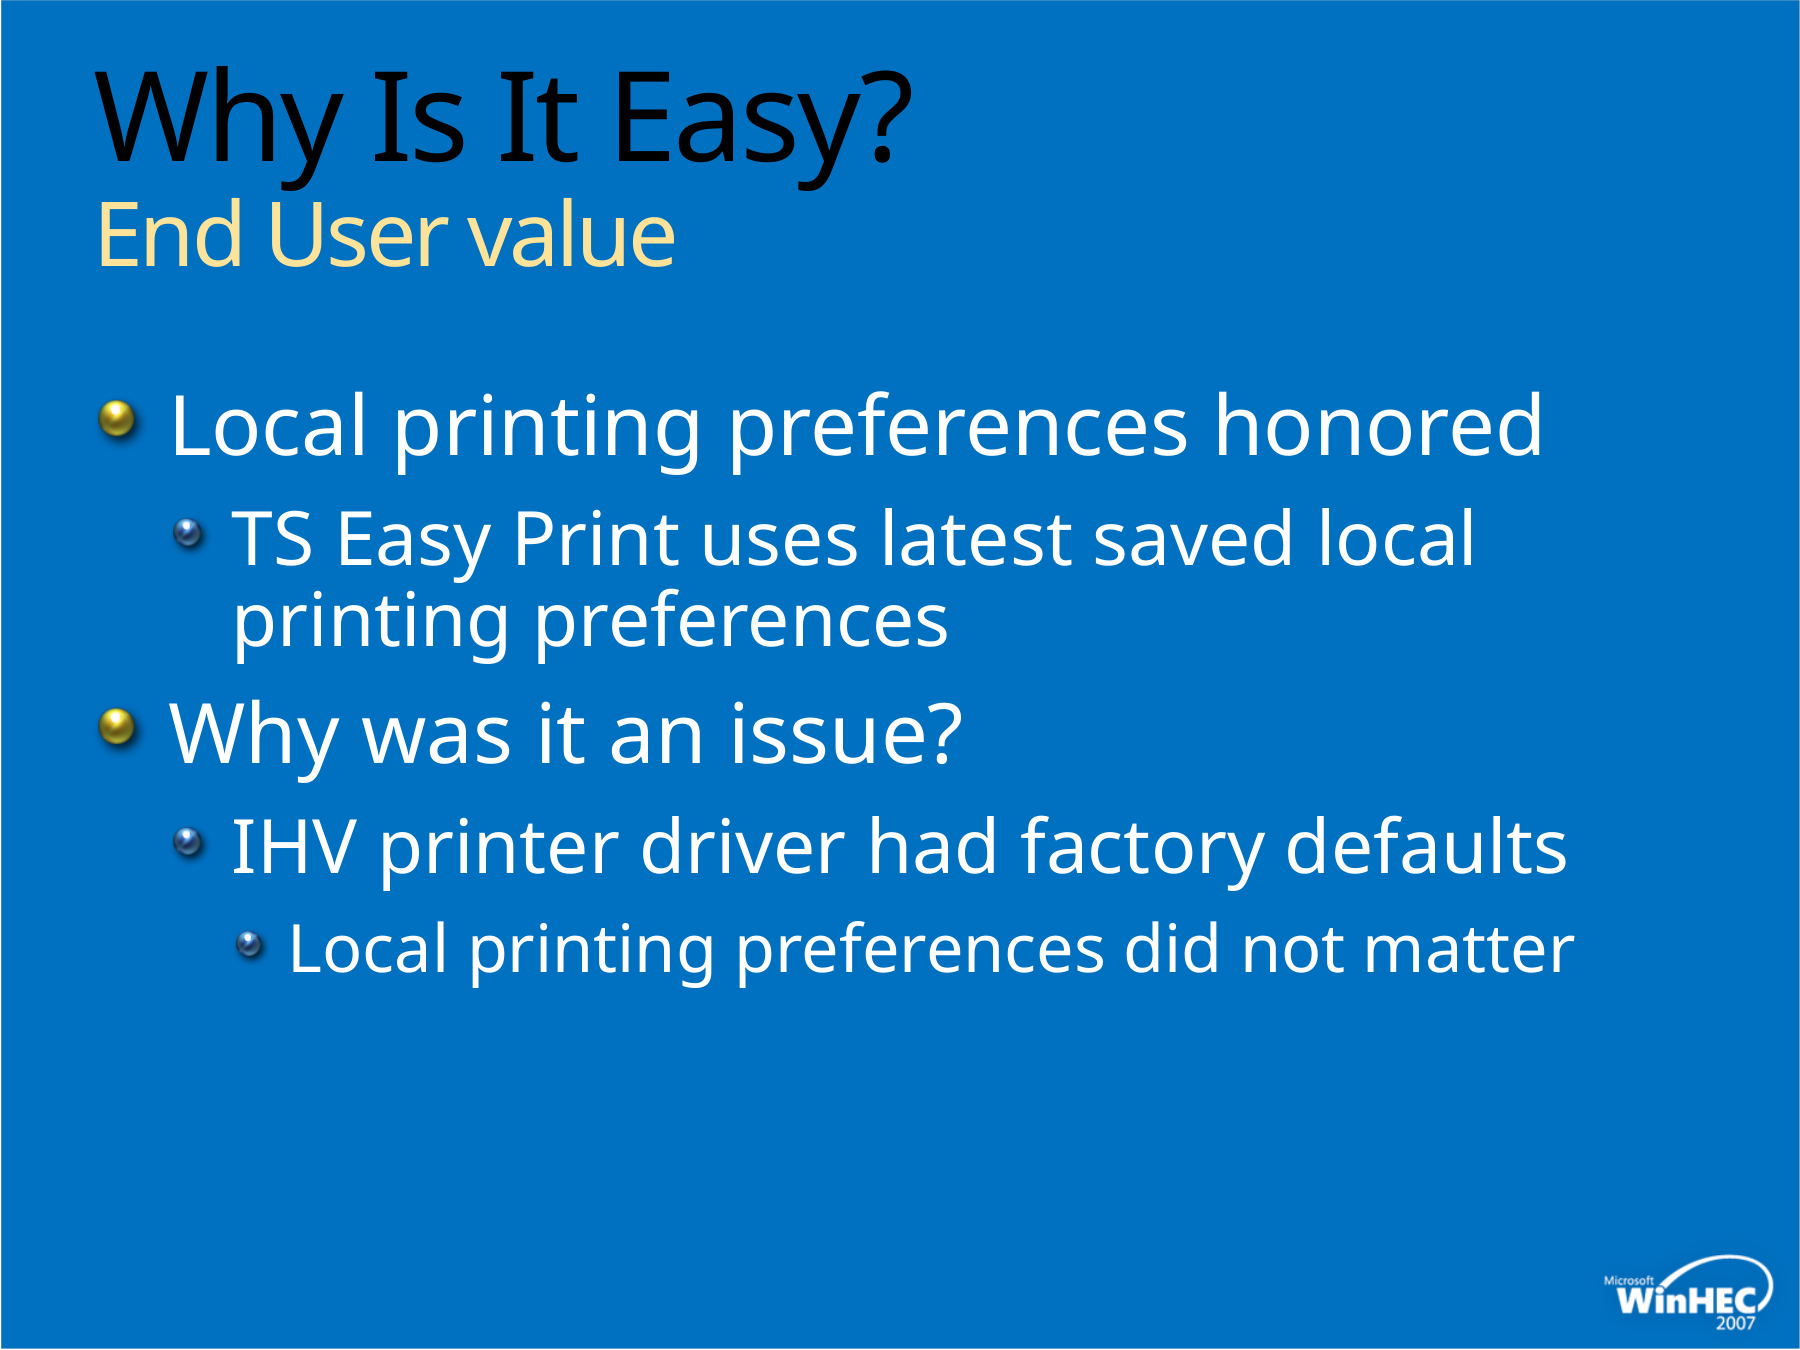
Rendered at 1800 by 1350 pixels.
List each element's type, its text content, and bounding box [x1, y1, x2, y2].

picture [0, 0, 1800, 1350]
list Local printing preferences honored TS Easy Print uses latest saved local printing preferences Why was it an issue? IHV printer driver had factory defaults Local printing preferences did not matter [75, 374, 1725, 1094]
title Why Is It Easy? End User value [75, 45, 1725, 280]
